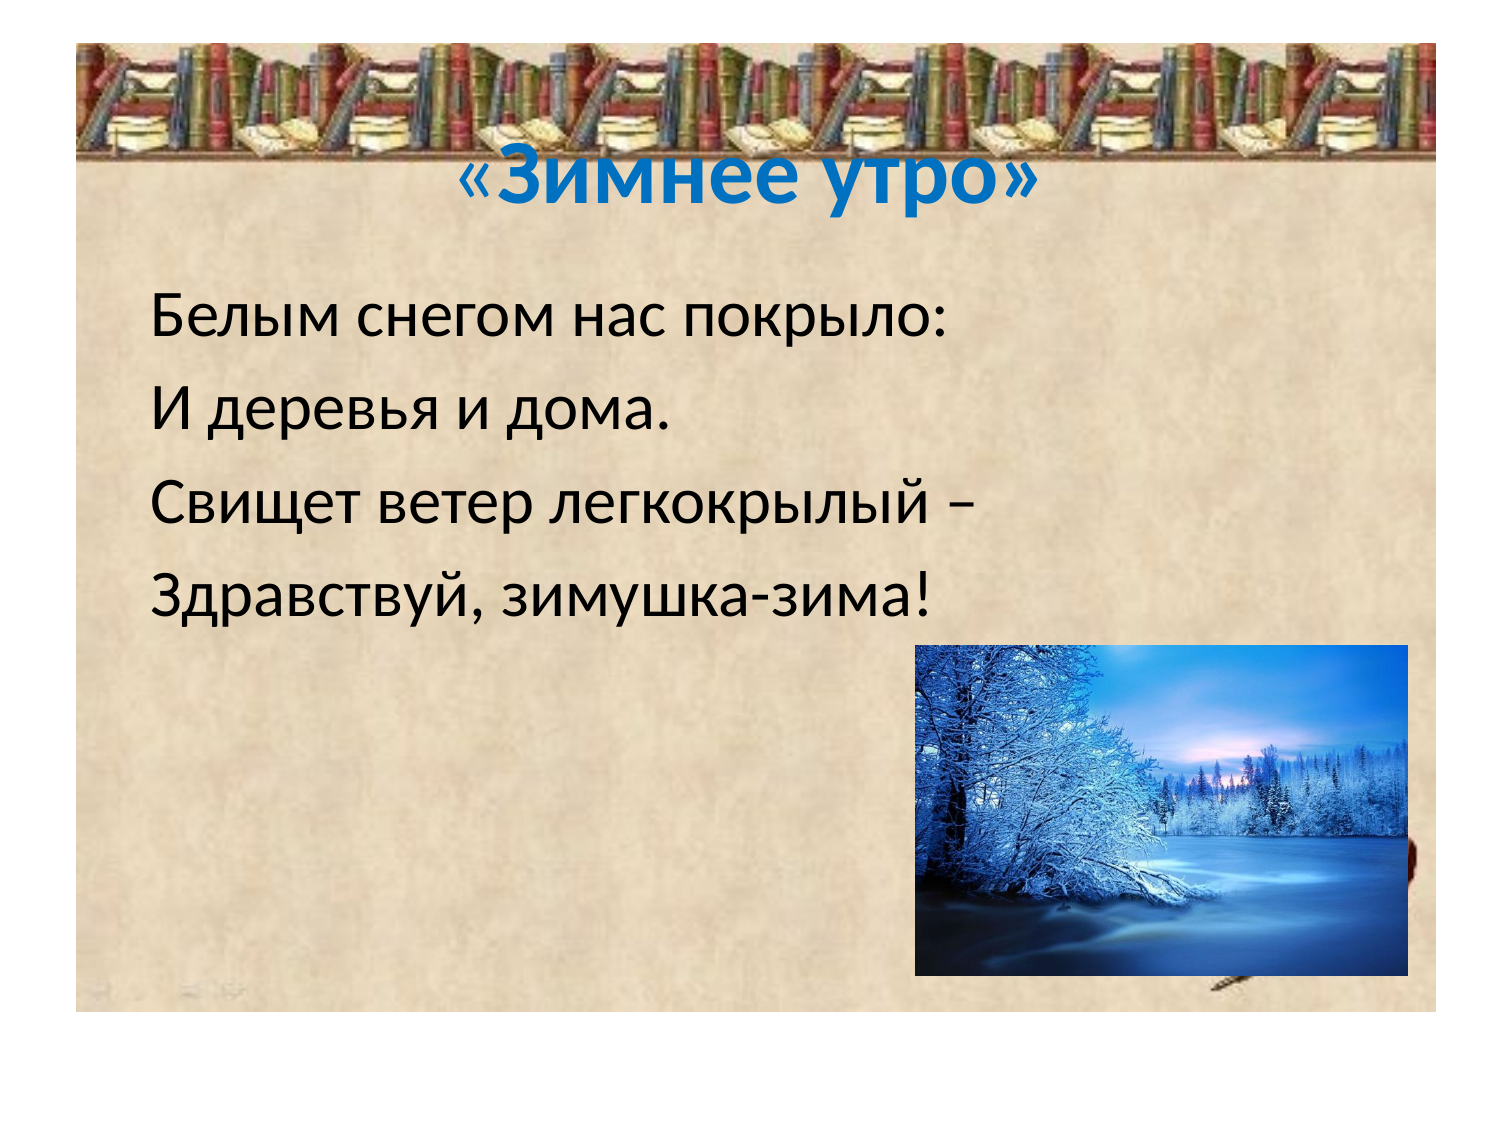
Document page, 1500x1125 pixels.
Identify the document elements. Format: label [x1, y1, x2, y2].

picture [76, 43, 1436, 1012]
